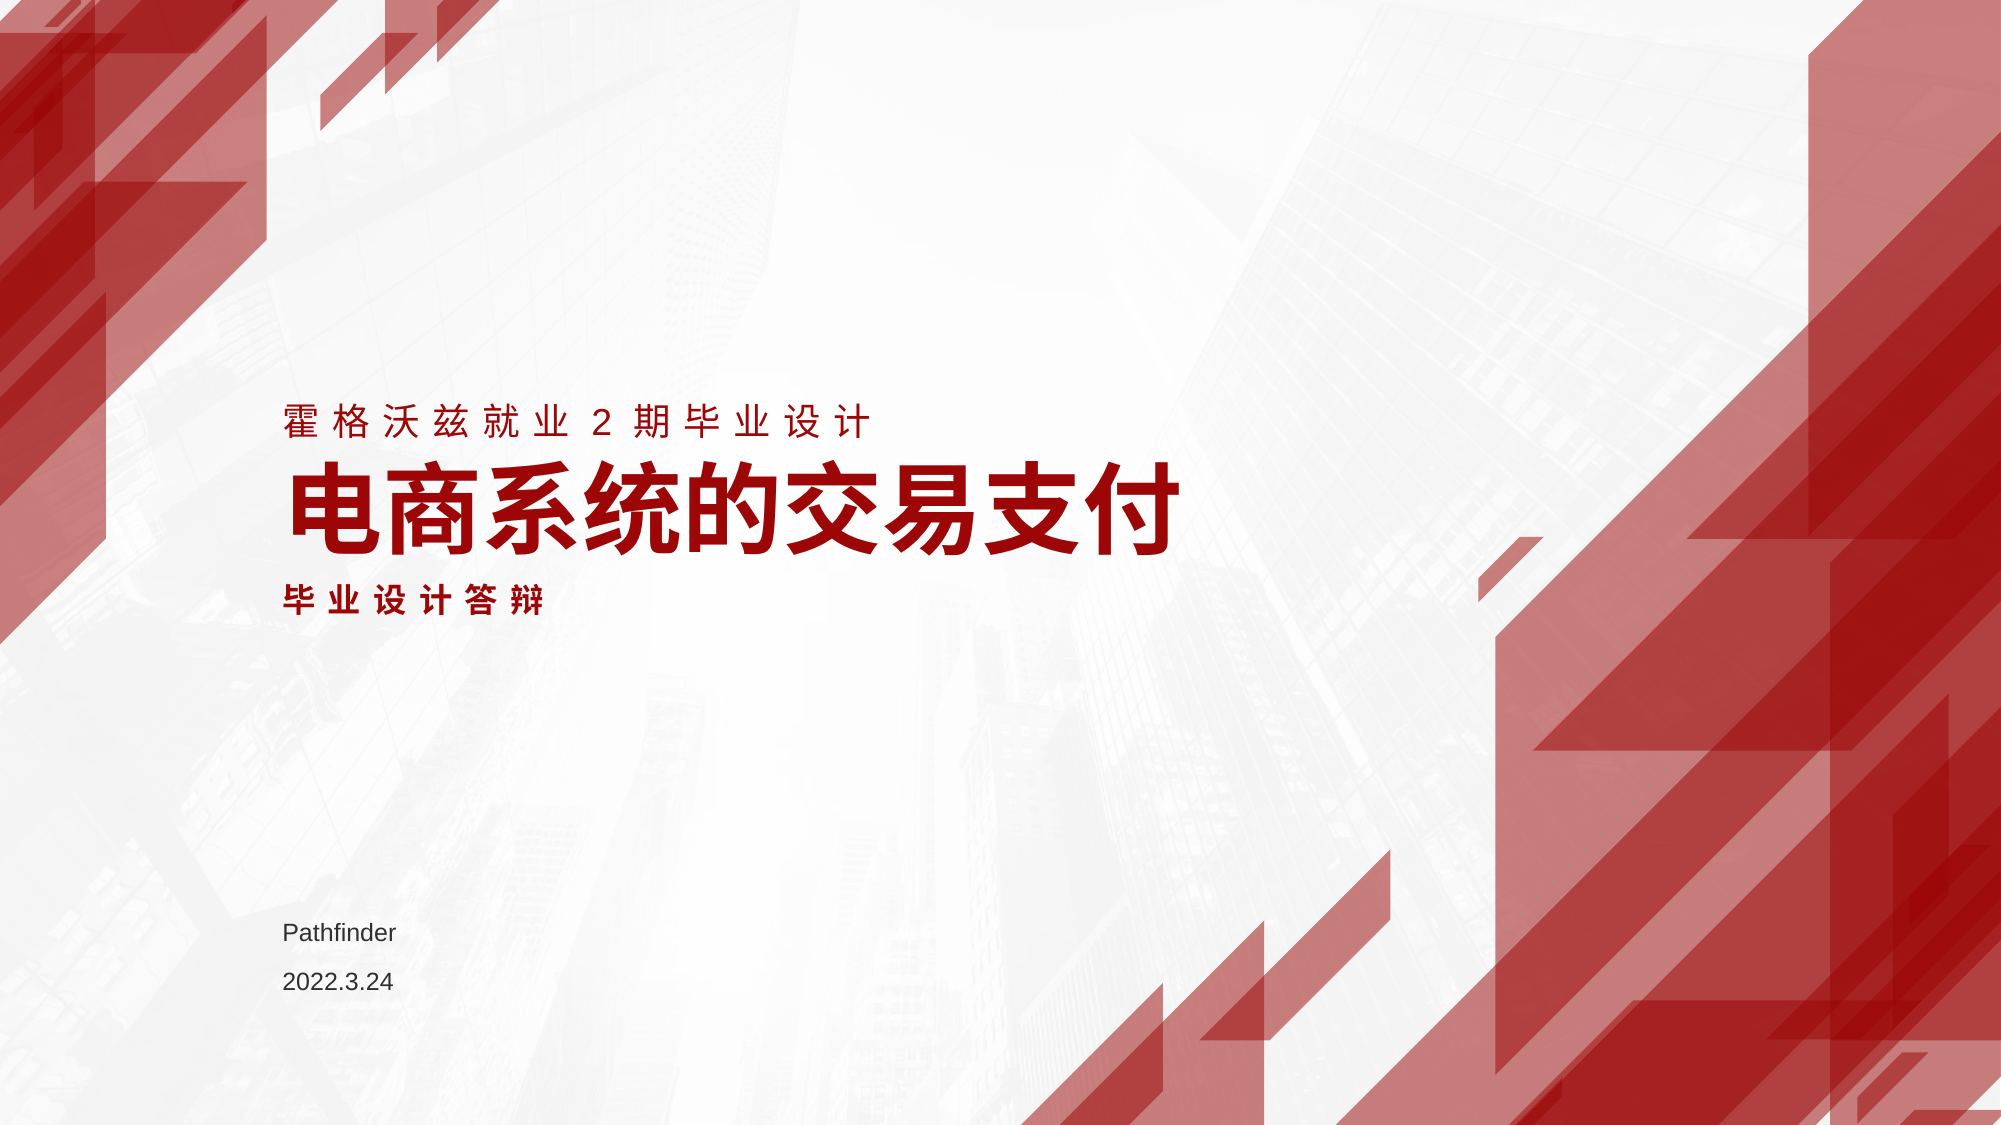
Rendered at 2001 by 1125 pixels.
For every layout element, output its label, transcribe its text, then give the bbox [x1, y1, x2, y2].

subtitle 毕业设计答辩 [267, 575, 1890, 664]
list 2022.3.24 [267, 957, 1100, 1007]
text_box 霍格沃兹就业2期毕业设计 [267, 390, 887, 451]
title 电商系统的交易支付 [267, 451, 1890, 575]
list Pathfinder [267, 909, 1100, 957]
